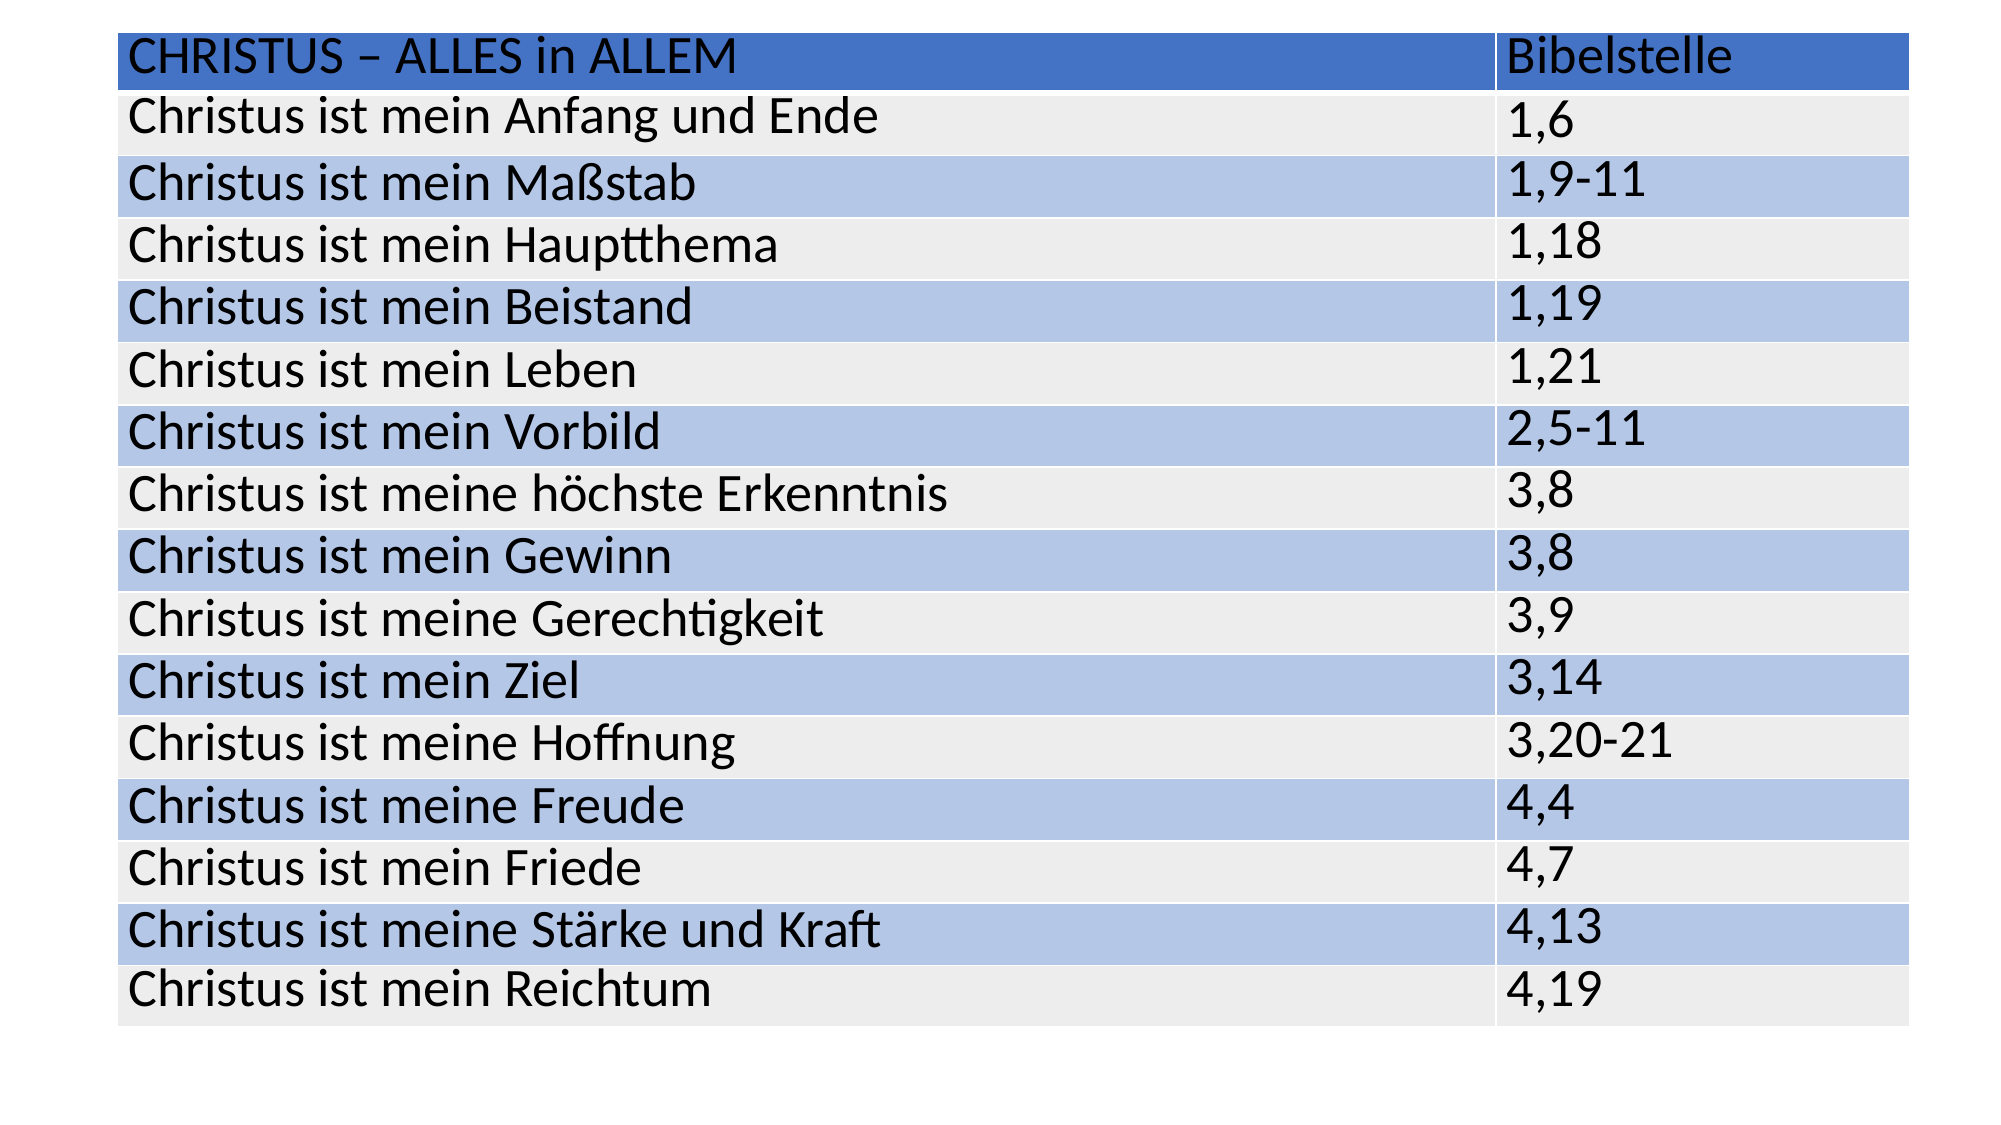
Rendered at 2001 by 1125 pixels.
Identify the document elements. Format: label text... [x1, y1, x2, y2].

table_cell 4,19 [1497, 966, 1909, 1026]
table_cell 3,14 [1497, 655, 1909, 715]
table_cell Christus ist meine Gerechtigkeit [118, 593, 1495, 653]
table_cell 3,8 [1497, 530, 1909, 591]
table_cell 4,13 [1497, 904, 1909, 965]
table_cell 1,19 [1497, 281, 1909, 342]
table_cell Christus ist mein Gewinn [118, 530, 1495, 591]
table_cell Christus ist mein Vorbild [118, 406, 1495, 466]
table_header Bibelstelle [1497, 33, 1909, 90]
table_cell Christus ist mein Maßstab [118, 156, 1495, 217]
table_cell Christus ist meine höchste Erkenntnis [118, 468, 1495, 528]
table_cell Christus ist mein Hauptthema [118, 219, 1495, 279]
table_cell Christus ist meine Stärke und Kraft [118, 904, 1495, 965]
table_cell 1,6 [1497, 96, 1909, 155]
table_cell 4,4 [1497, 779, 1909, 840]
table_cell 3,20-21 [1497, 717, 1909, 778]
table_cell Christus ist mein Friede [118, 842, 1495, 902]
table_cell Christus ist meine Freude [118, 779, 1495, 840]
table_cell Christus ist mein Ziel [118, 655, 1495, 715]
table_cell 1,18 [1497, 219, 1909, 279]
table_cell 3,9 [1497, 593, 1909, 653]
table_cell 3,8 [1497, 468, 1909, 528]
table_cell Christus ist mein Anfang und Ende [118, 96, 1495, 155]
table_cell 2,5-11 [1497, 406, 1909, 466]
table_cell 4,7 [1497, 842, 1909, 902]
table_cell 1,21 [1497, 343, 1909, 404]
table_cell Christus ist mein Reichtum [118, 966, 1495, 1026]
table_cell Christus ist meine Hoffnung [118, 717, 1495, 778]
table_header CHRISTUS – ALLES in ALLEM [118, 33, 1495, 90]
table_cell 1,9-11 [1497, 156, 1909, 217]
table_cell Christus ist mein Beistand [118, 281, 1495, 342]
table_cell Christus ist mein Leben [118, 343, 1495, 404]
